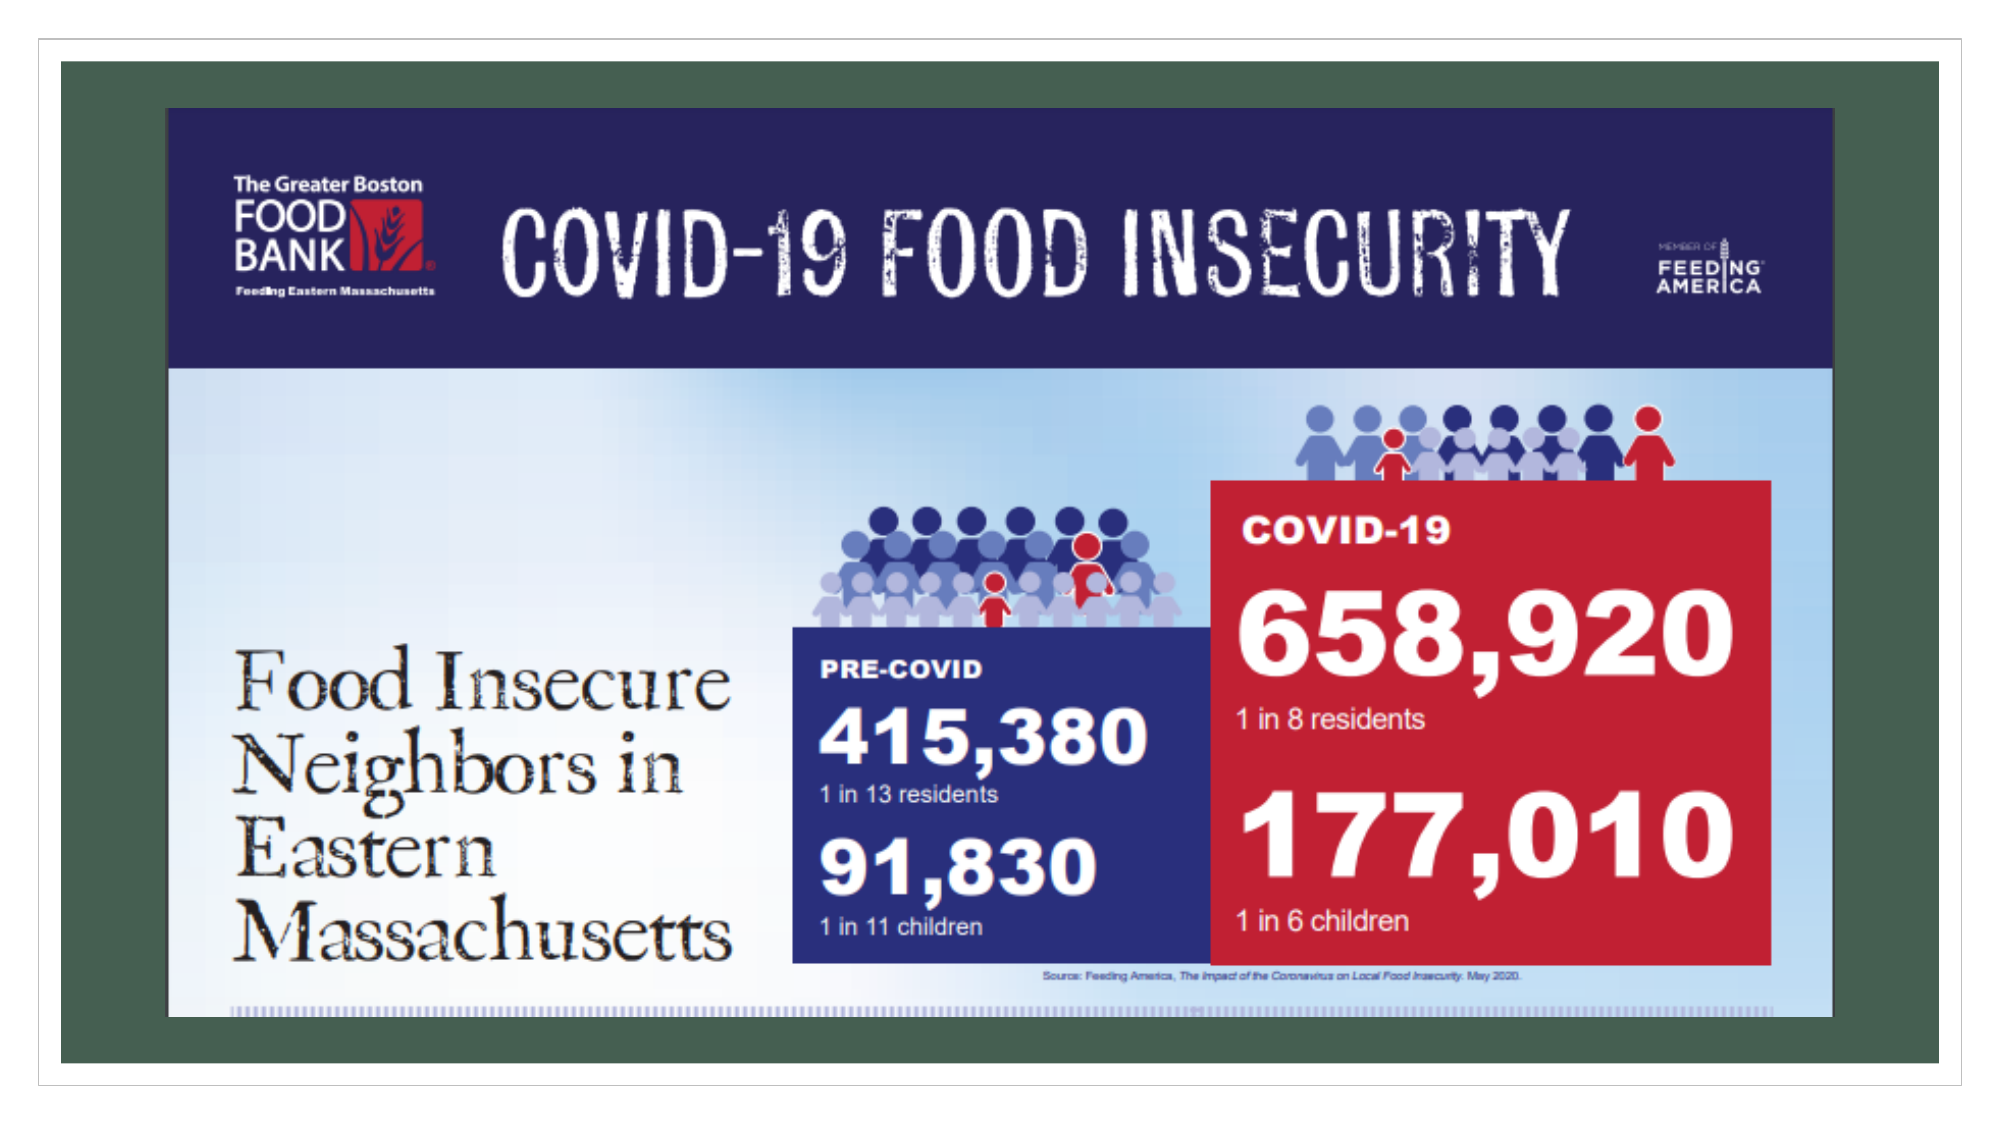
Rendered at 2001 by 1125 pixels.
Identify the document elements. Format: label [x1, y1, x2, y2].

picture [165, 108, 1835, 1017]
